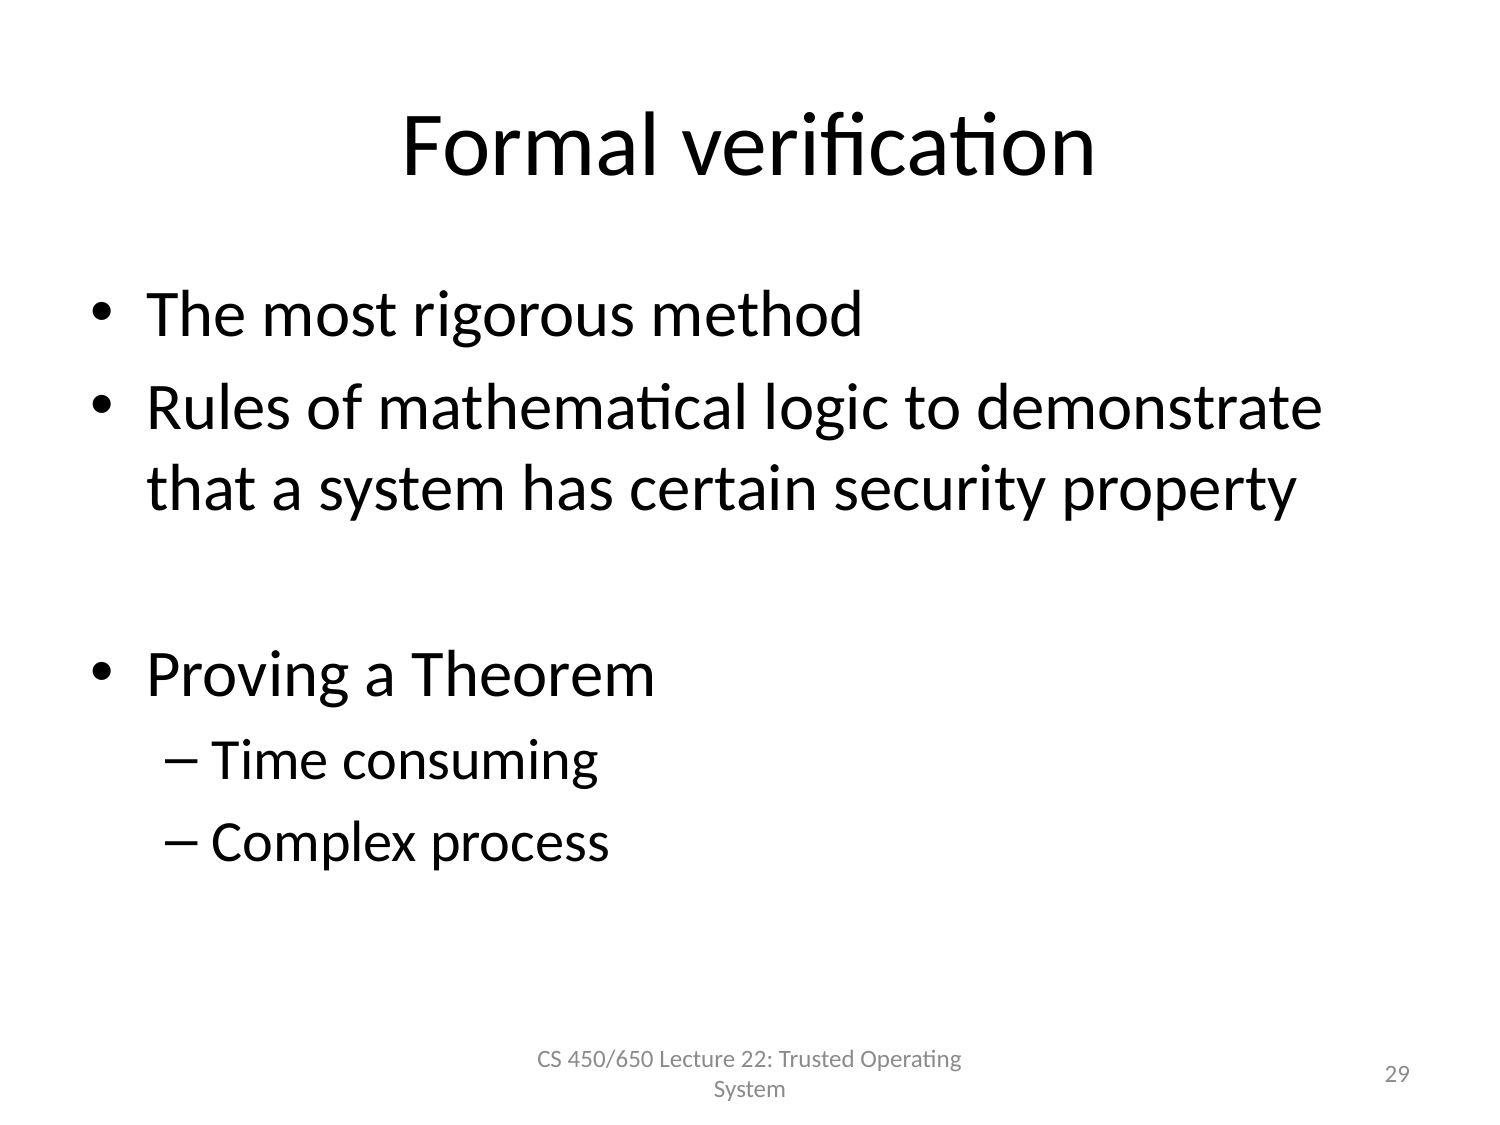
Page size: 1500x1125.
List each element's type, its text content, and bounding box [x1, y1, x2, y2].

list The most rigorous method Rules of mathematical logic to demonstrate that a system has certain security property Proving a Theorem Time consuming Complex process [75, 262, 1425, 1005]
footer CS 450/650 Lecture 22: Trusted Operating System [512, 1042, 988, 1103]
title Formal verification [75, 45, 1425, 233]
slide_number 29 [1074, 1042, 1425, 1103]
